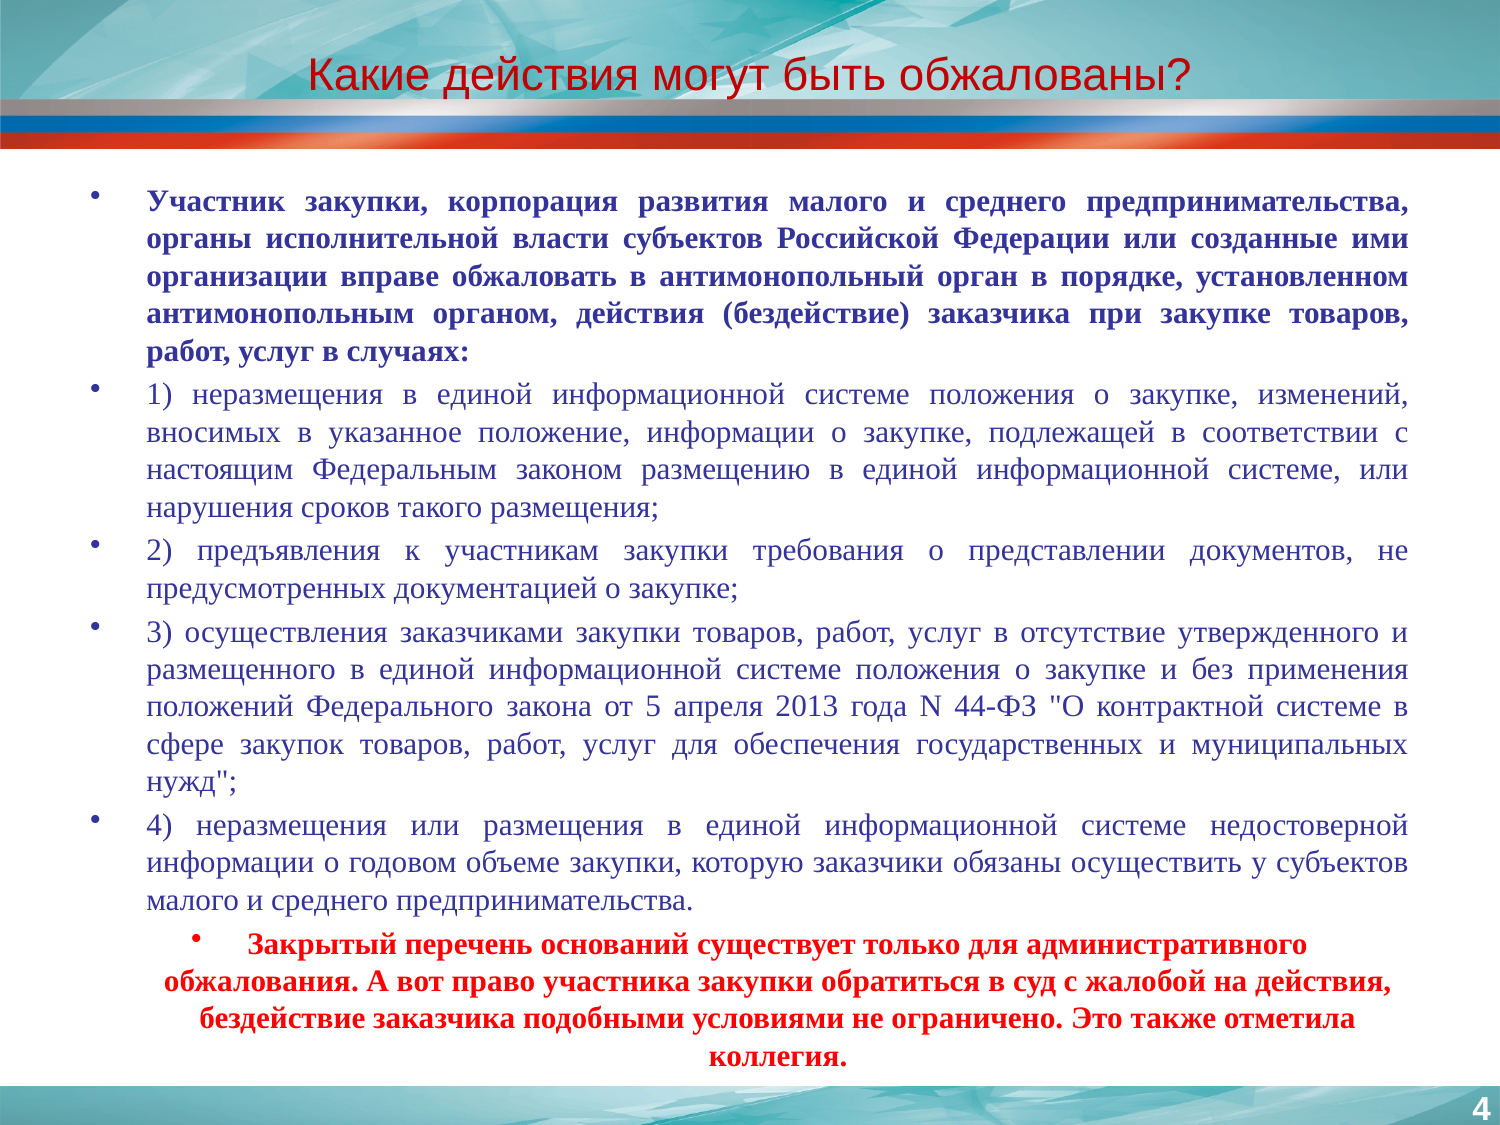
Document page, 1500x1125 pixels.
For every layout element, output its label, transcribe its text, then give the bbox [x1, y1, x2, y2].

title Какие действия могут быть обжалованы? [74, 30, 1426, 114]
picture [0, 0, 1500, 149]
picture [0, 1086, 1155, 1125]
slide_number 4 [1155, 1079, 1500, 1125]
list Участник закупки, корпорация развития малого и среднего предпринимательства, органы исполнительной власти субъектов Российской Федерации или созданные ими организации вправе обжаловать в антимонопольный орган в порядке, установленном антимонопольным органом, действия (бездействие) заказчика при закупке товаров, работ, услуг в случаях: 1) неразмещения в единой информационной системе положения о закупке, изменений, вносимых в указанное положение, информации о закупке, подлежащей в соответствии с настоящим Федеральным законом размещению в единой информационной системе, или нарушения сроков такого размещения; 2) предъявления к участникам закупки требования о представлении документов, не предусмотренных документацией о закупке; 3) осуществления заказчиками закупки товаров, работ, услуг в отсутствие утвержденного и размещенного в единой информационной системе положения о закупке и без применения положений Федерального закона от 5 апреля 2013 года N 44-ФЗ "О контрактной системе в сфере закупок товаров, работ, услуг для обеспечения государственных и муниципальных нужд"; 4) неразмещения или размещения в единой информационной системе недостоверной информации о годовом объеме закупки, которую заказчики обязаны осуществить у субъектов малого и среднего предпринимательства. Закрытый перечень оснований существует только для административного обжалования. А вот право участника закупки обратиться в суд с жалобой на действия, бездействие заказчика подобными условиями не ограничено. Это также отметила коллегия. [74, 172, 1426, 1083]
